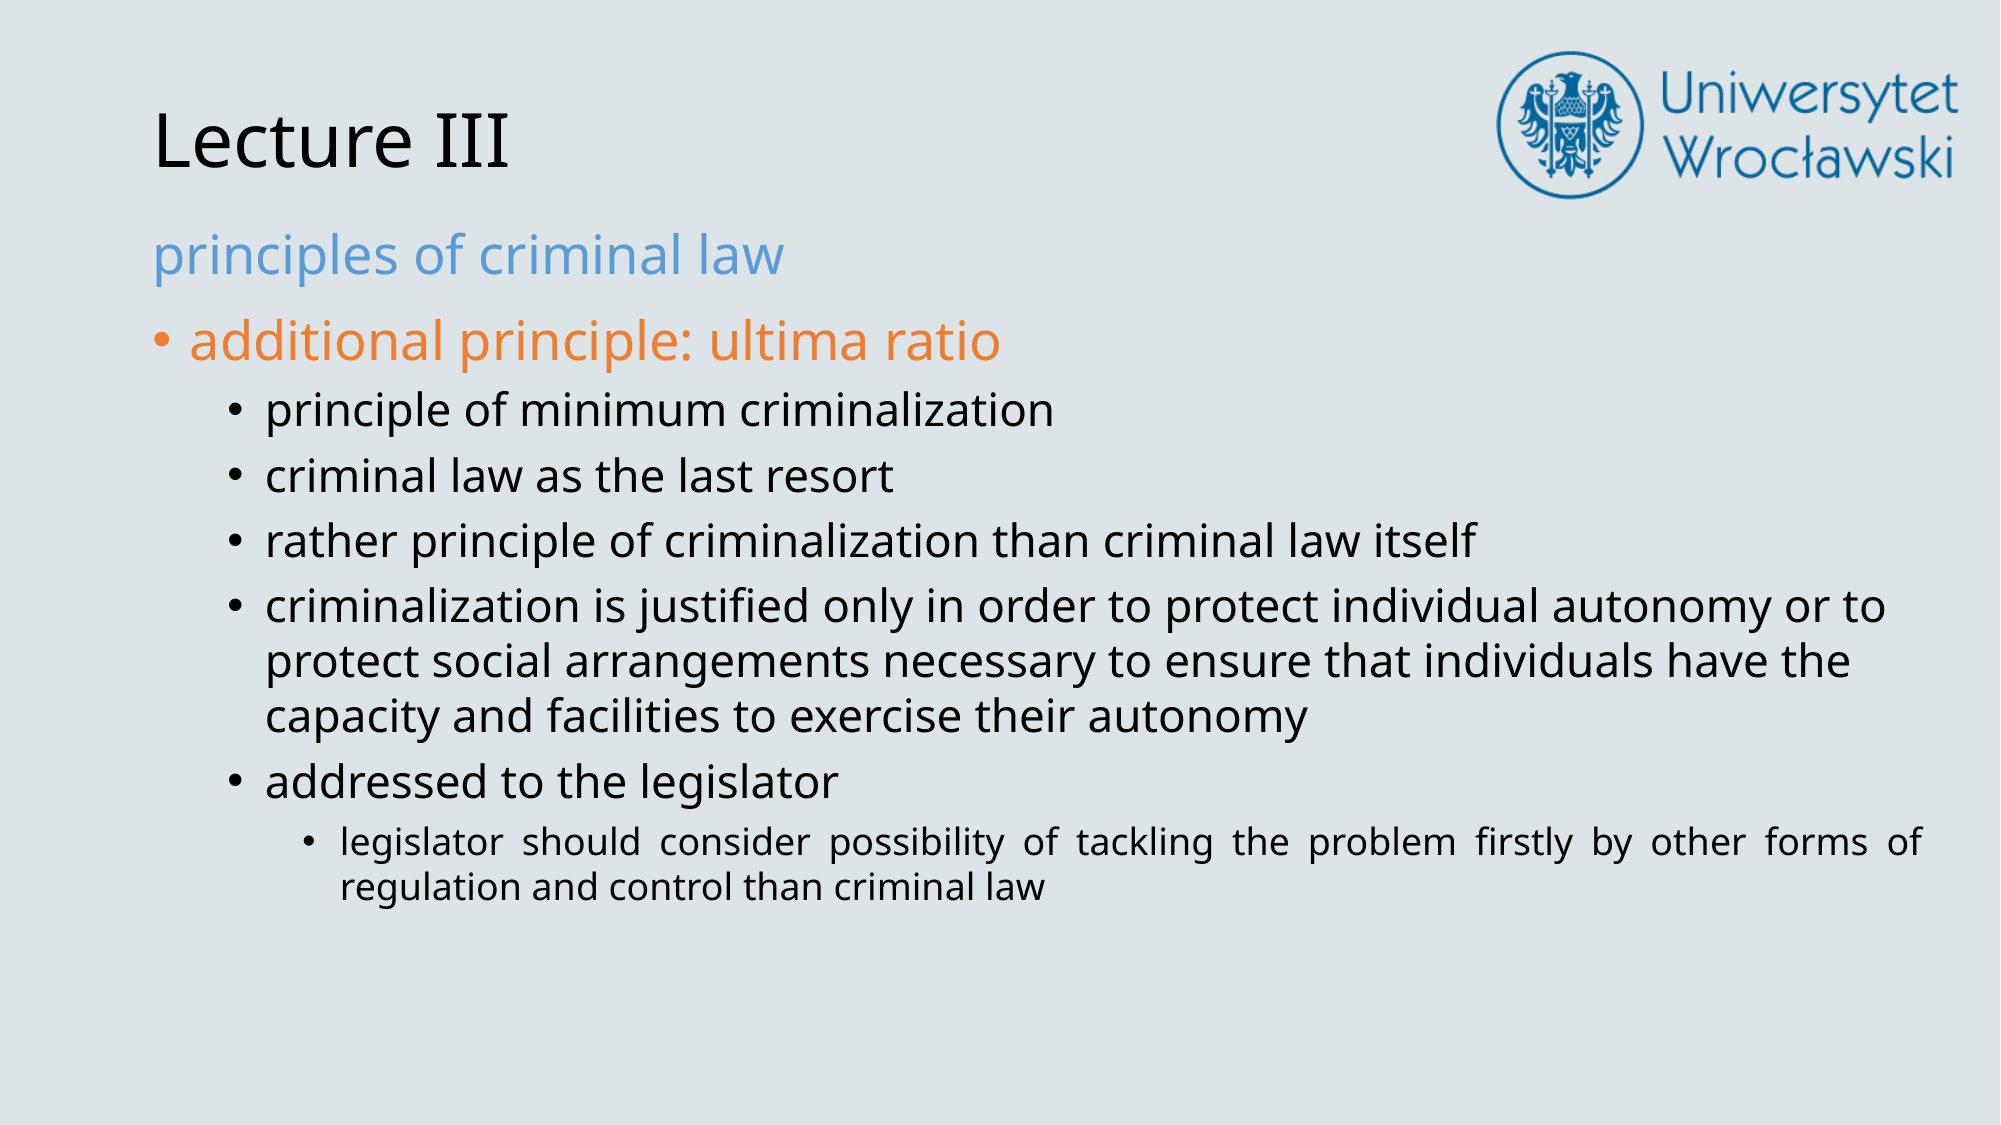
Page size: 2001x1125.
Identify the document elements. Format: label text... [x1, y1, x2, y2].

title Lecture III [137, 34, 1455, 212]
picture [1455, 0, 2000, 252]
list principles of criminal law additional principle: ultima ratio principle of minimum criminalization criminal law as the last resort rather principle of criminalization than criminal law itself criminalization is justified only in order to protect individual autonomy or to protect social arrangements necessary to ensure that individuals have the capacity and facilities to exercise their autonomy addressed to the legislator legislator should consider possibility of tackling the problem firstly by other forms of regulation and control than criminal law [137, 212, 1939, 1125]
